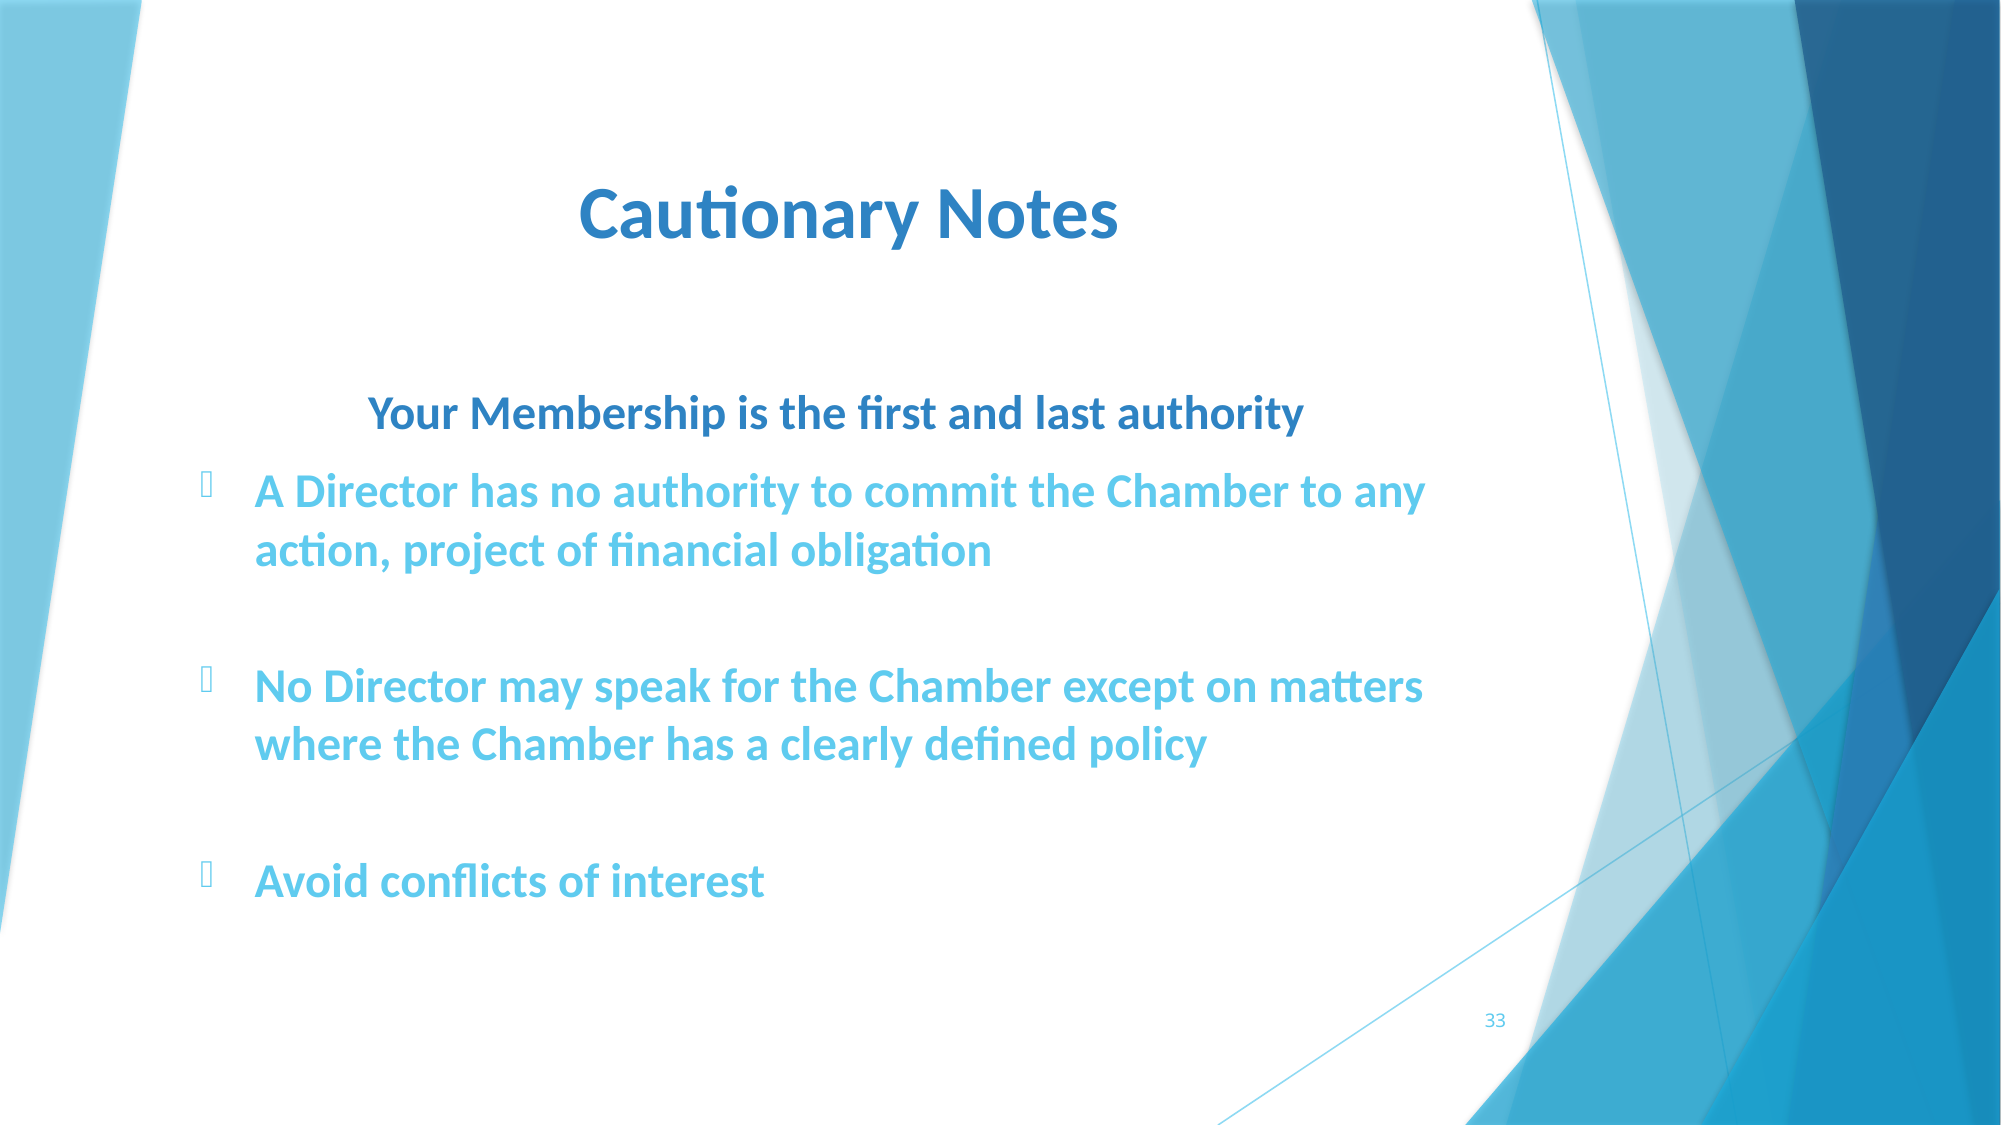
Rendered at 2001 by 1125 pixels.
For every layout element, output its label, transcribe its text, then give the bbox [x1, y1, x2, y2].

slide_number 33 [1409, 991, 1522, 1051]
subtitle Your Membership is the first and last authority A Director has no authority to commit the Chamber to any action, project of financial obligation No Director may speak for the Chamber except on matters where the Chamber has a clearly defined policy Avoid conflicts of interest [184, 373, 1489, 917]
title Cautionary Notes [385, 155, 1331, 262]
